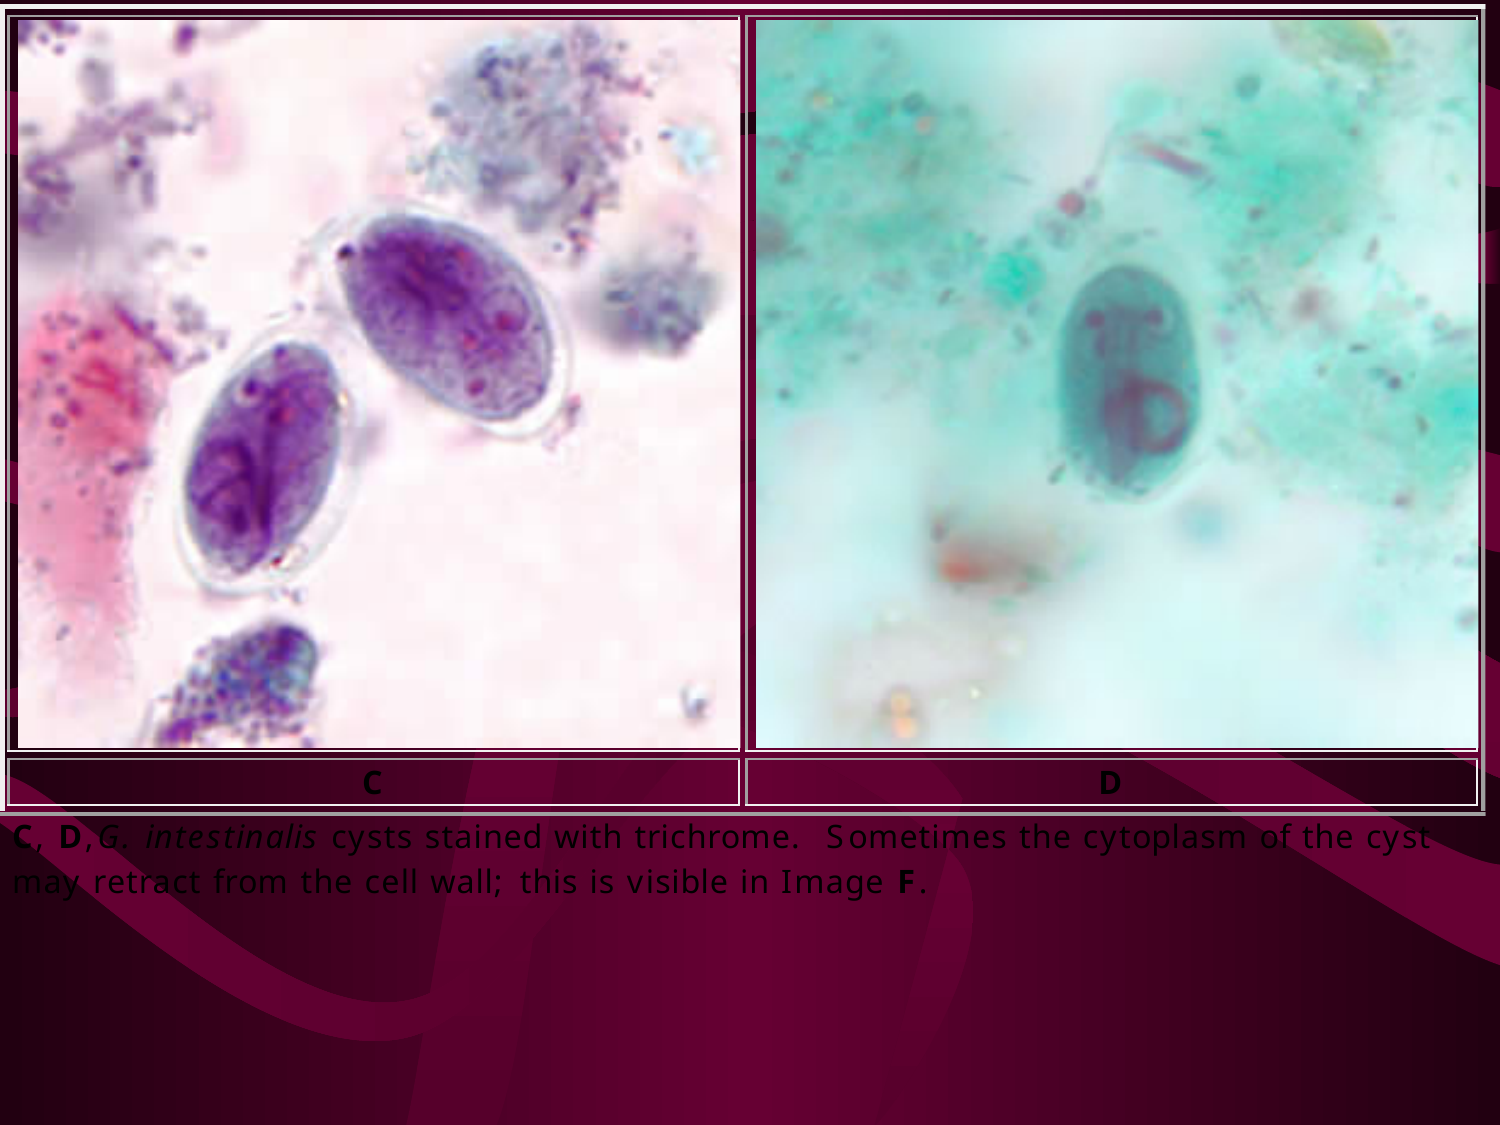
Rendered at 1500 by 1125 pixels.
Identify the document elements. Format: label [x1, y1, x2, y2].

picture [0, 4, 1486, 941]
